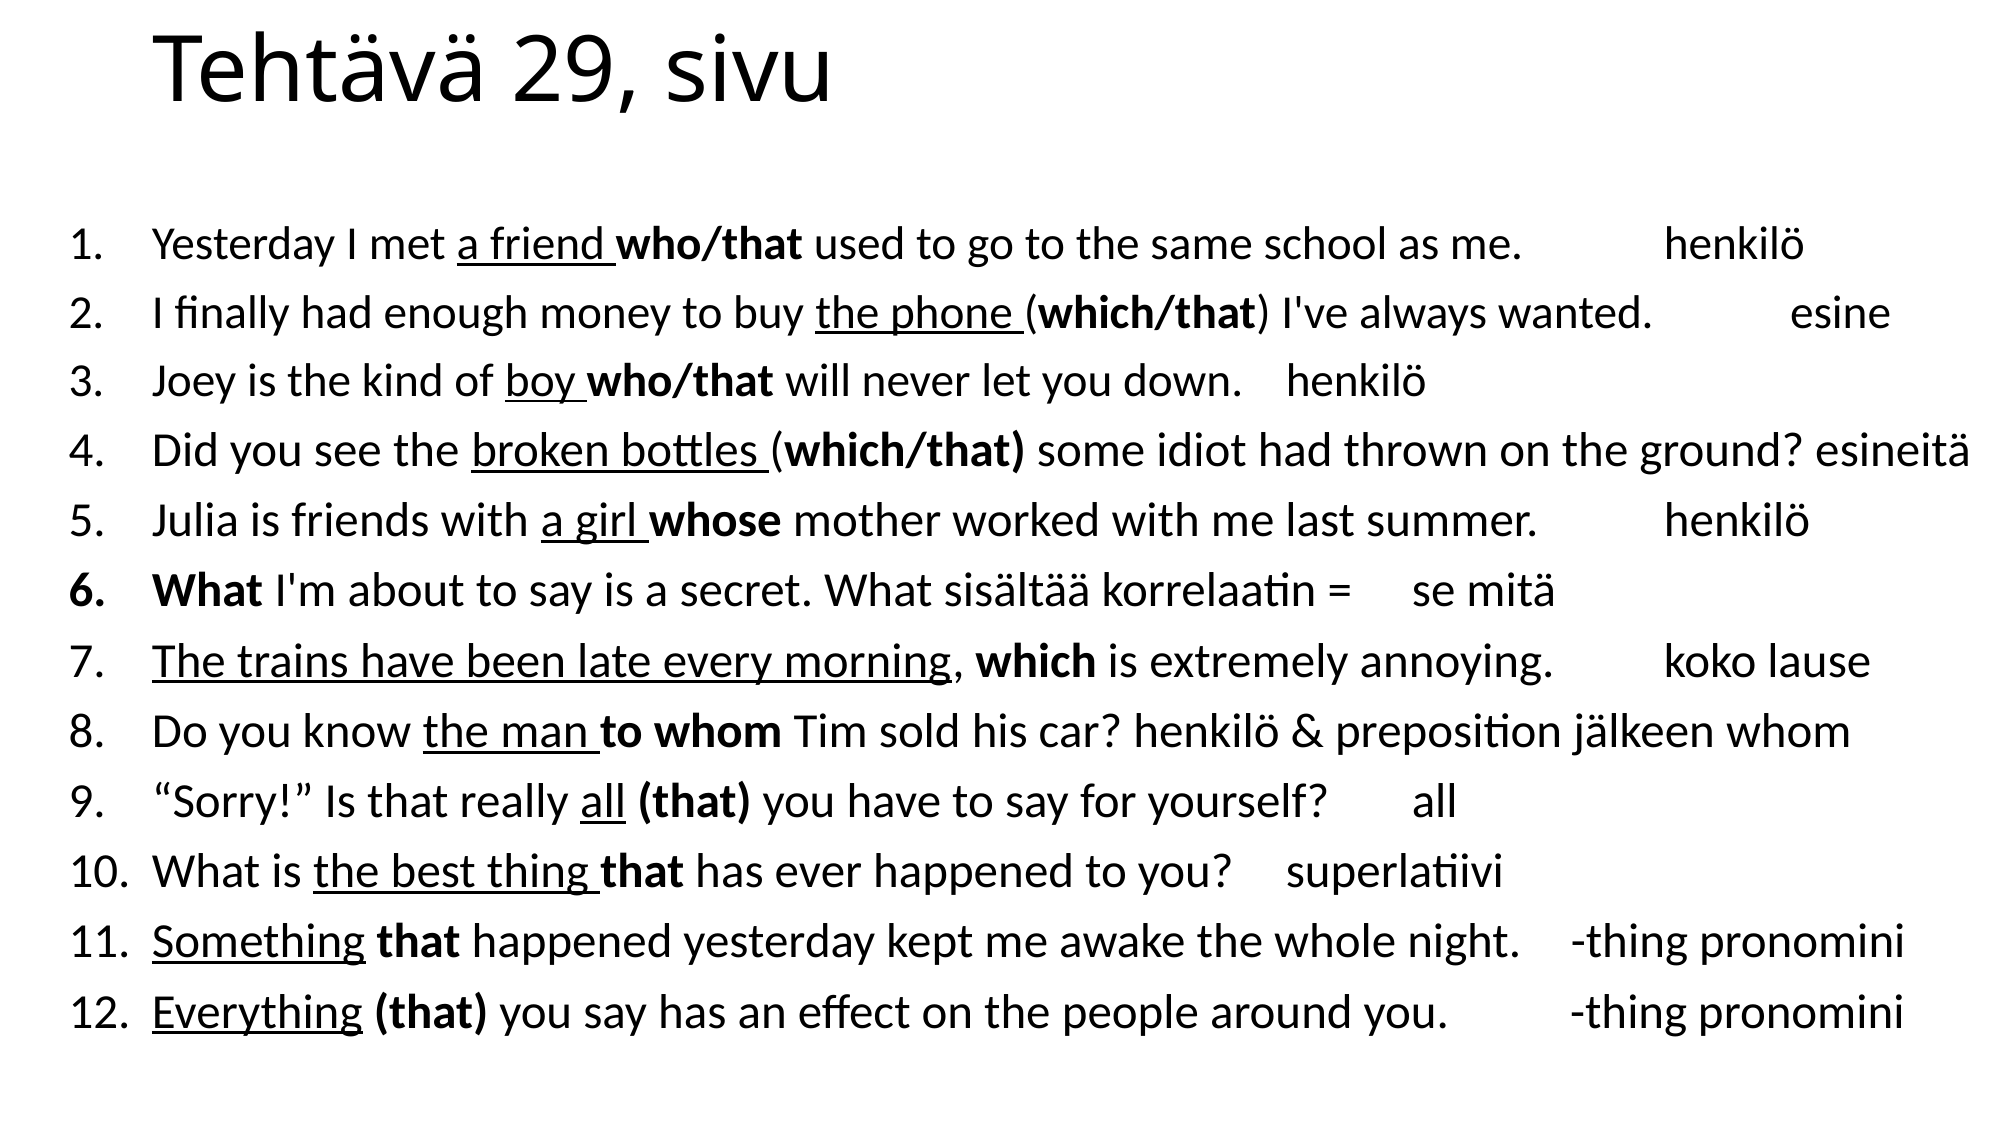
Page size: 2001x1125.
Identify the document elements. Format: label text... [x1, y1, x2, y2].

list Yesterday I met a friend who/that used to go to the same school as me. henkilö I finally had enough money to buy the phone (which/that) I've always wanted. esine Joey is the kind of boy who/that will never let you down. henkilö Did you see the broken bottles (which/that) some idiot had thrown on the ground? esineitä Julia is friends with a girl whose mother worked with me last summer. henkilö What I'm about to say is a secret. What sisältää korrelaatin = se mitä The trains have been late every morning, which is extremely annoying. koko lause Do you know the man to whom Tim sold his car? henkilö & preposition jälkeen whom “Sorry!” Is that really all (that) you have to say for yourself? all What is the best thing that has ever happened to you? superlatiivi Something that happened yesterday kept me awake the whole night. -thing pronomini Everything (that) you say has an effect on the people around you. -thing pronomini [53, 211, 2000, 1110]
title Tehtävä 29, sivu [137, 0, 1863, 144]
